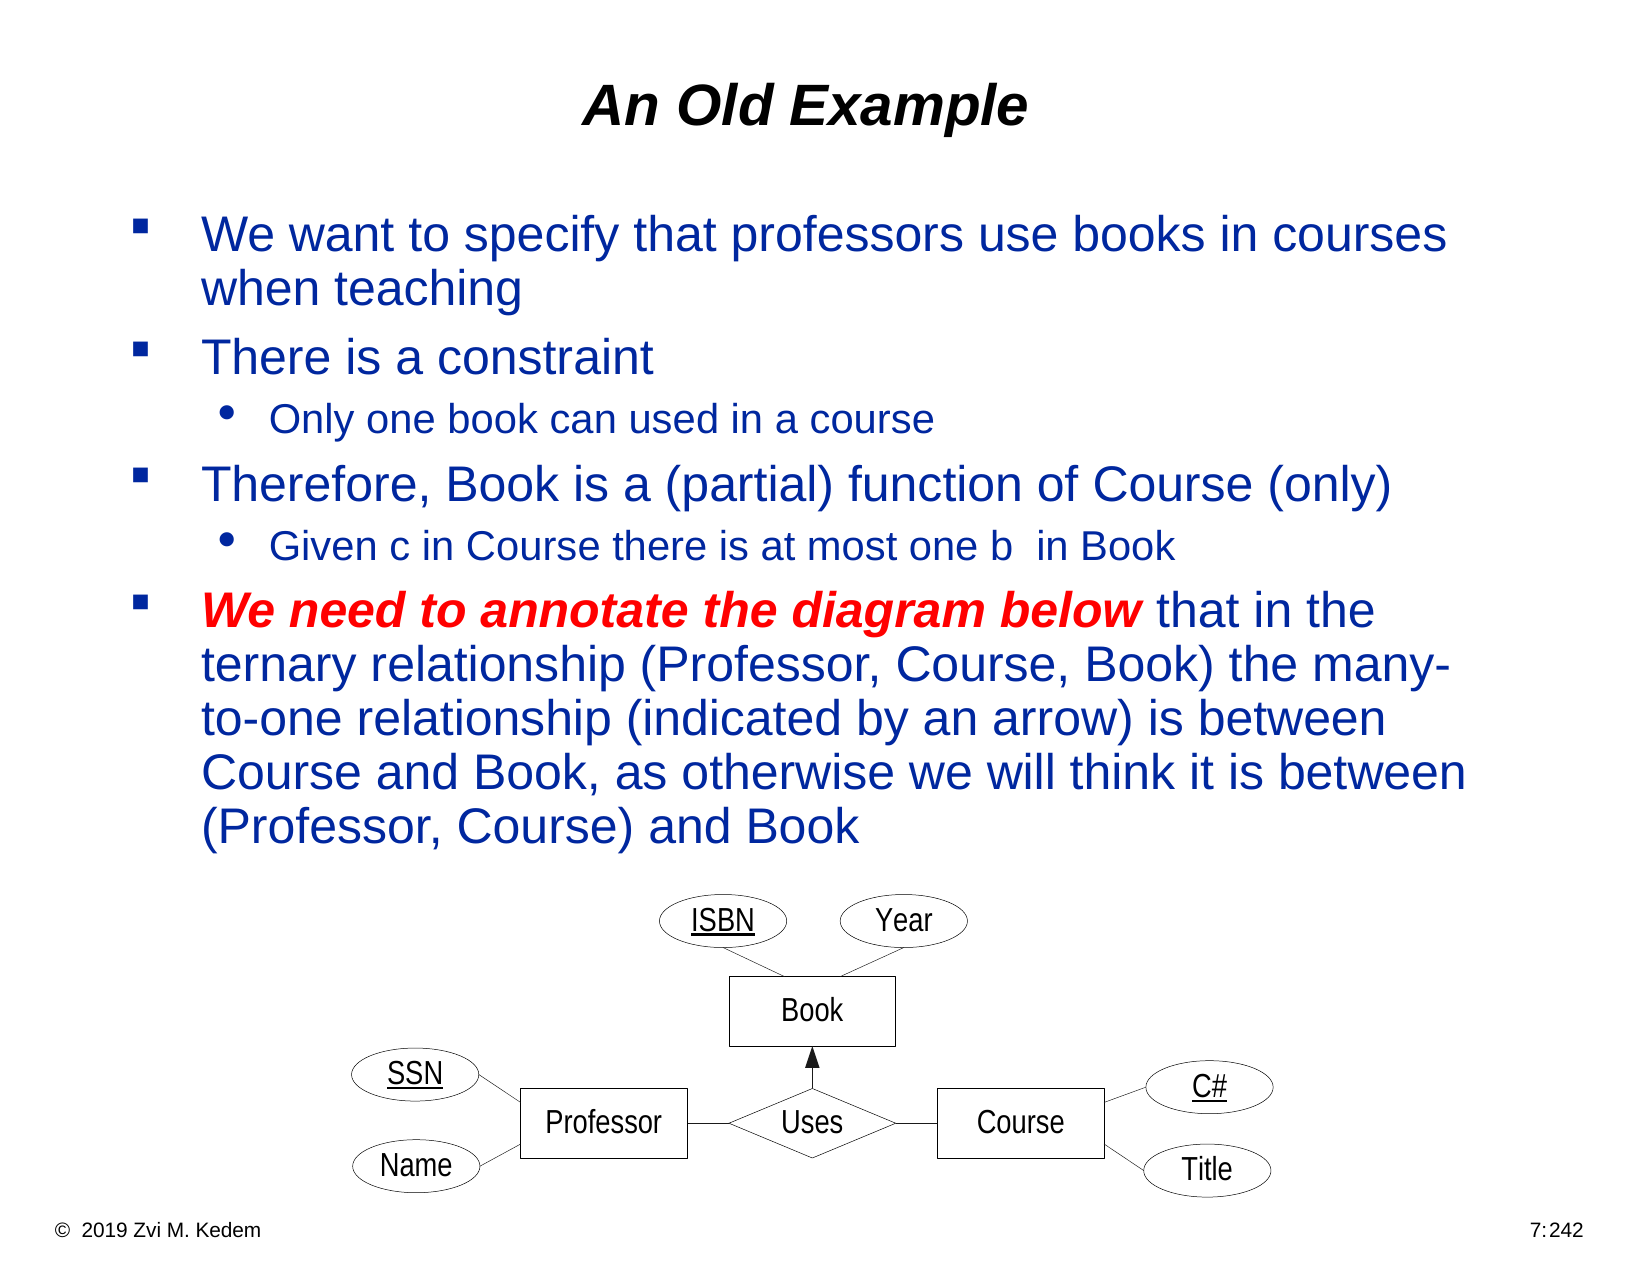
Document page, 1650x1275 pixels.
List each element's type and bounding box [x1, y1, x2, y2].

title [111, 36, 1501, 176]
text_box [348, 891, 1277, 1201]
list [111, 199, 1513, 1201]
